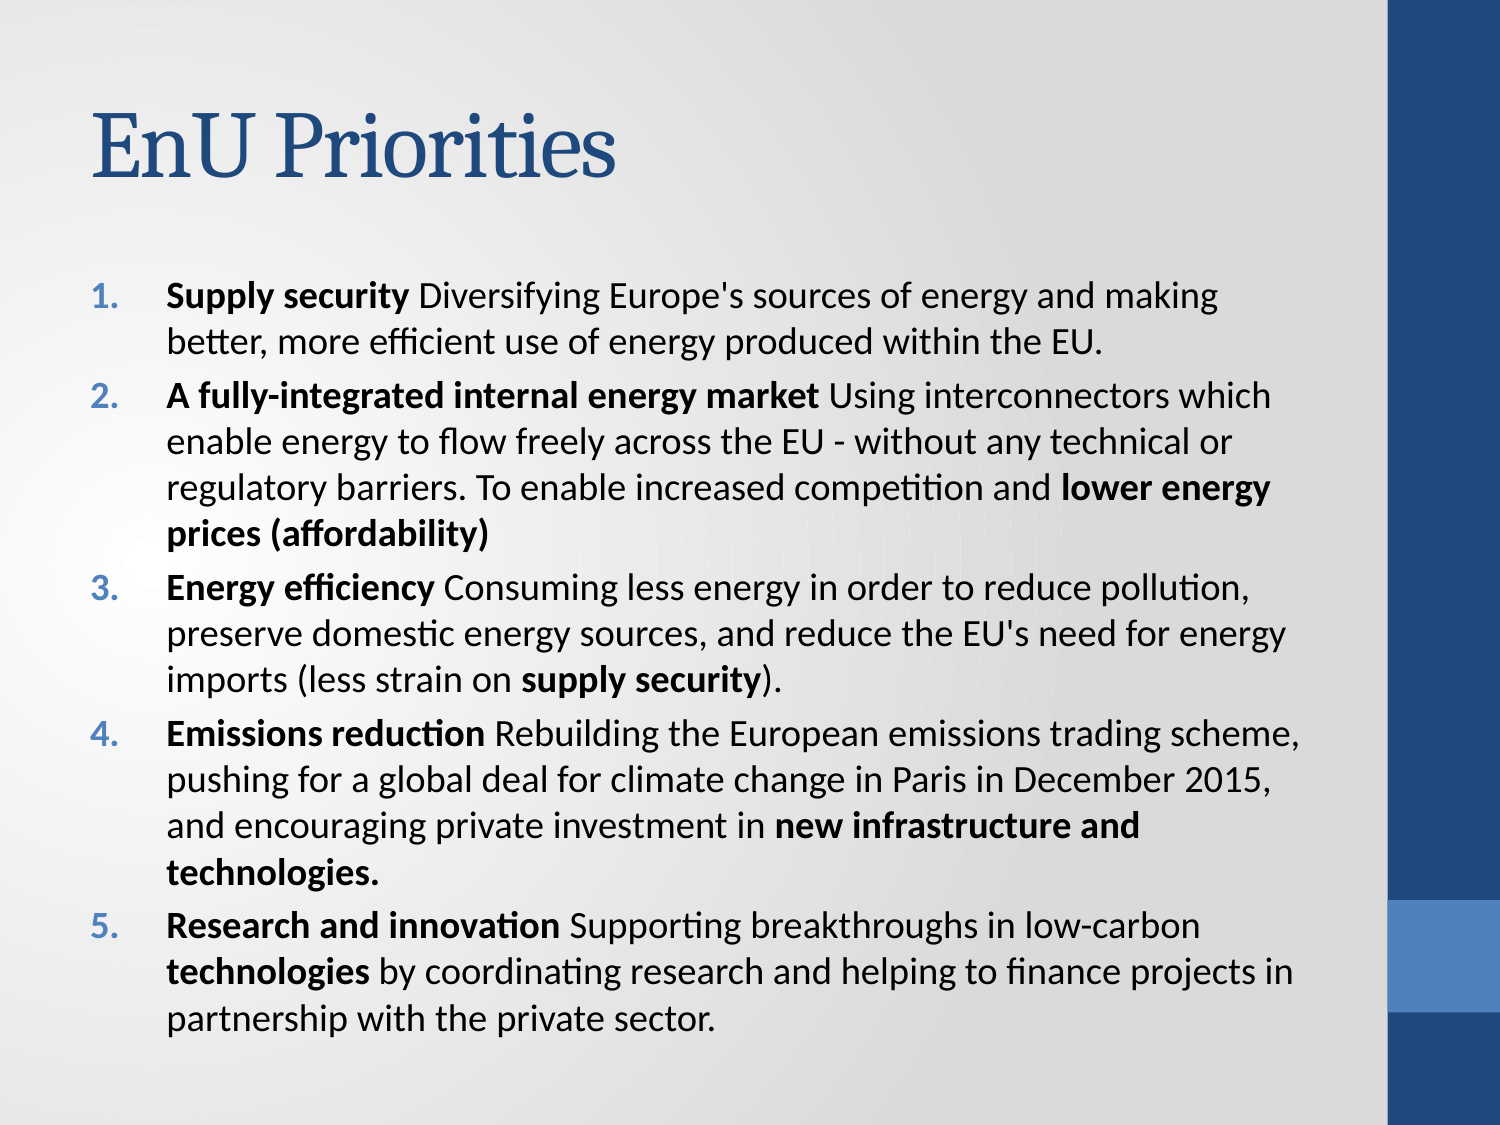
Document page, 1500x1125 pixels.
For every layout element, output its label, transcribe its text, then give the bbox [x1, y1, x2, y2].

list Supply security Diversifying Europe's sources of energy and making better, more efficient use of energy produced within the EU. A fully-integrated internal energy market Using interconnectors which enable energy to flow freely across the EU - without any technical or regulatory barriers. To enable increased competition and lower energy prices (affordability) Energy efficiency Consuming less energy in order to reduce pollution, preserve domestic energy sources, and reduce the EU's need for energy imports (less strain on supply security). Emissions reduction Rebuilding the European emissions trading scheme, pushing for a global deal for climate change in Paris in December 2015, and encouraging private investment in new infrastructure and technologies. Research and innovation Supporting breakthroughs in low-carbon technologies by coordinating research and helping to finance projects in partnership with the private sector. [75, 262, 1325, 1050]
title EnU Priorities [75, 45, 1325, 233]
